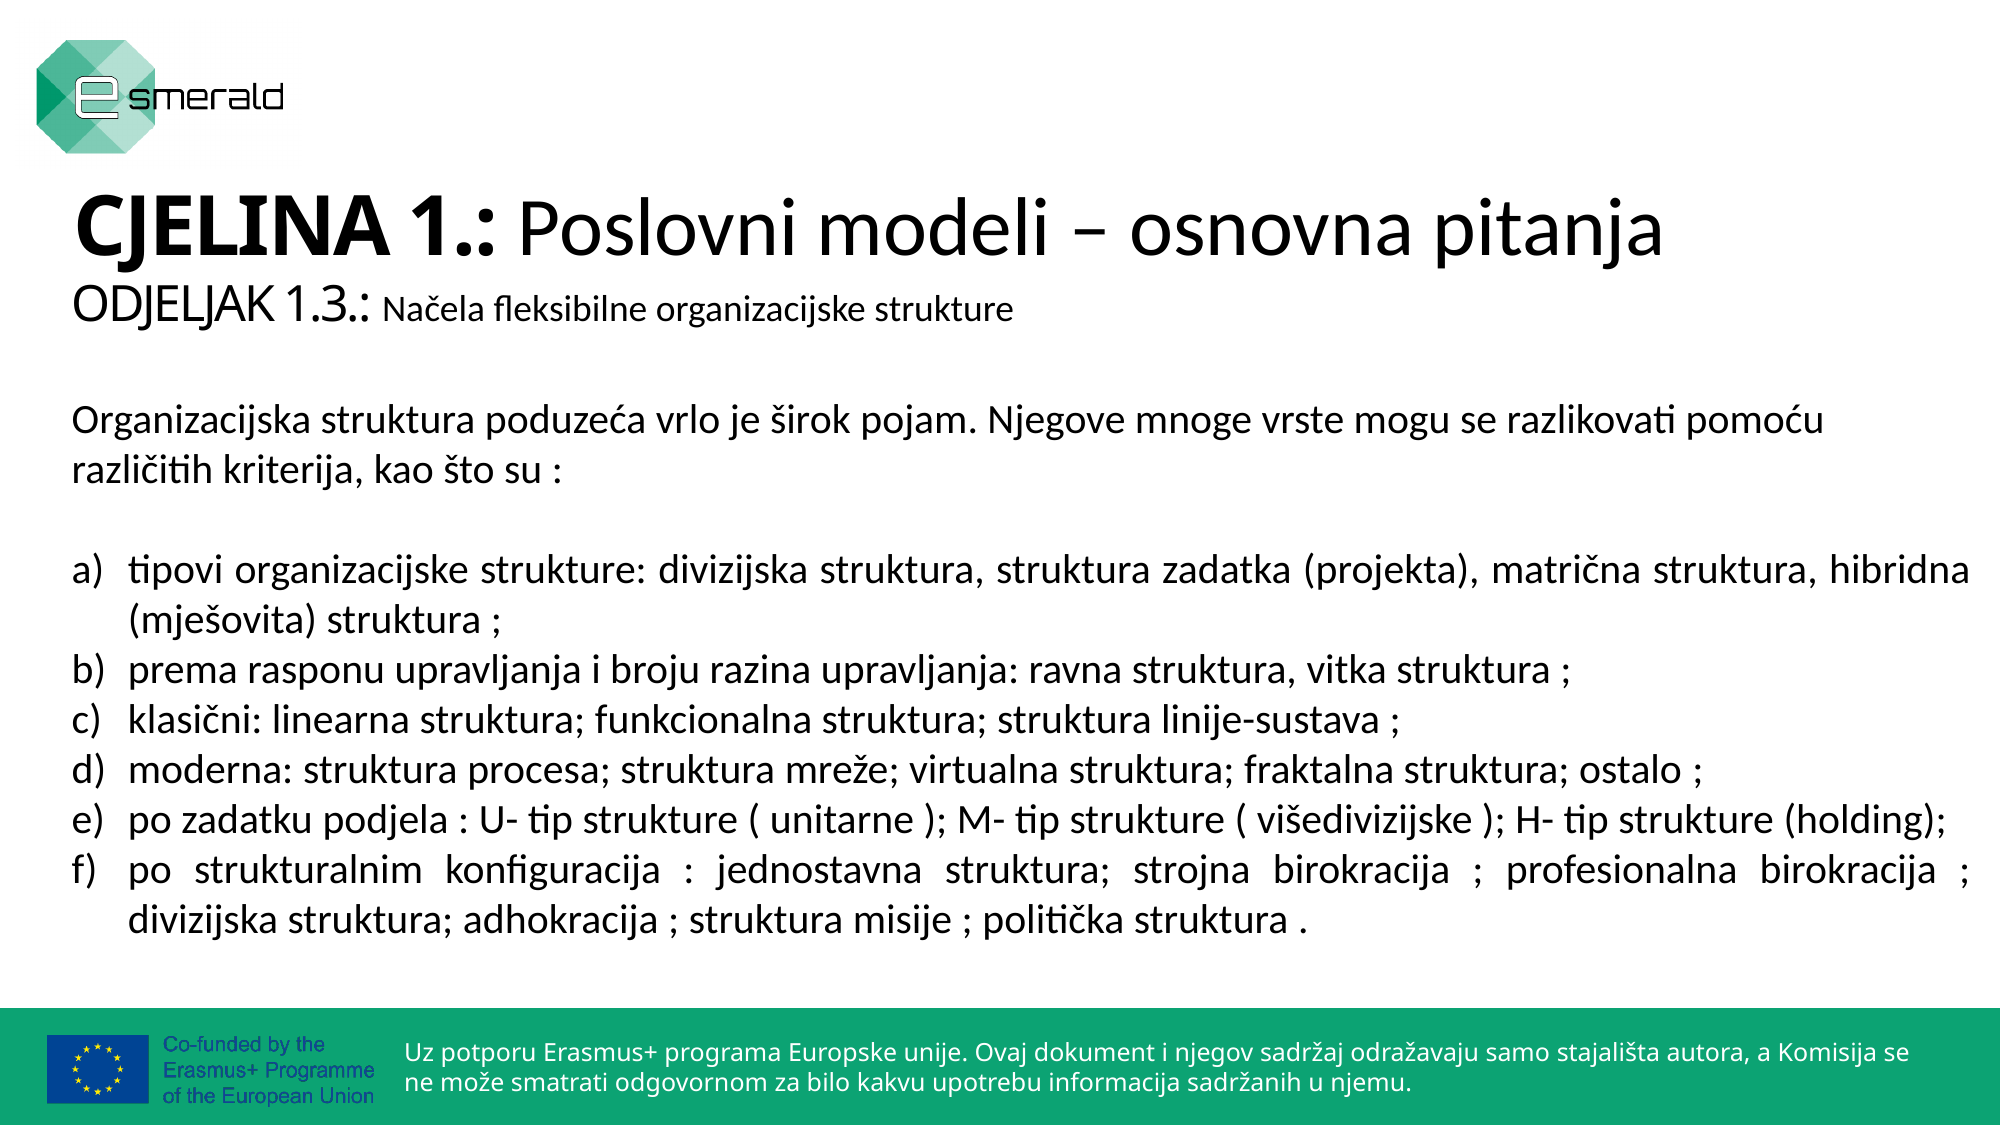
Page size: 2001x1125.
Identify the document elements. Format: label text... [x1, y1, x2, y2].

picture [47, 1035, 56, 1107]
picture [15, 18, 302, 169]
text_box CJELINA 1.: Poslovni modeli – osnovna pitanja ODJELJAK 1.3.: Načela fleksibilne organizacijske strukture Organizacijska struktura poduzeća vrlo je širok pojam. Njegove mnoge vrste mogu se razlikovati pomoću različitih kriterija, kao što su : tipovi organizacijske strukture: divizijska struktura, struktura zadatka (projekta), matrična struktura, hibridna (mješovita) struktura ; prema rasponu upravljanja i broju razina upravljanja: ravna struktura, vitka struktura ; klasični: linearna struktura; funkcionalna struktura; struktura linije-sustava ; moderna: struktura procesa; struktura mreže; virtualna struktura; fraktalna struktura; ostalo ; po zadatku podjela : U- tip strukture ( unitarne ); M- tip strukture ( višedivizijske ); H- tip strukture (holding); po strukturalnim konfiguracija : jednostavna struktura; strojna birokracija ; profesionalna birokracija ; divizijska struktura; adhokracija ; struktura misije ; politička struktura . [56, 164, 1987, 1125]
